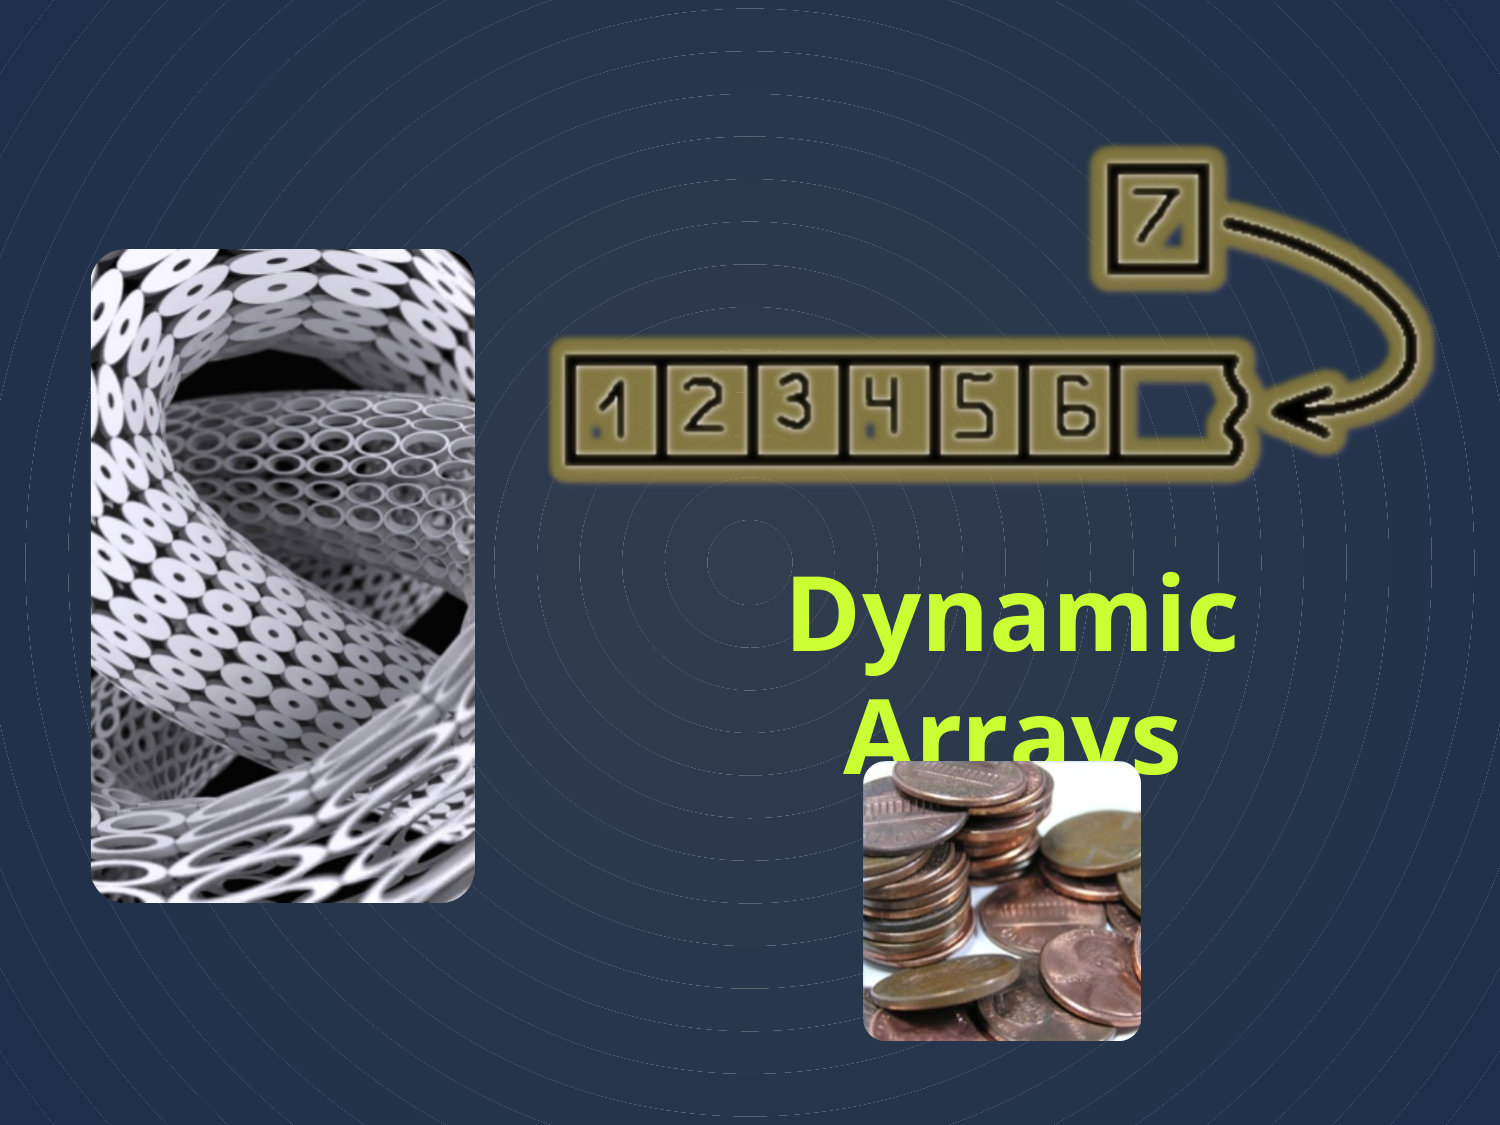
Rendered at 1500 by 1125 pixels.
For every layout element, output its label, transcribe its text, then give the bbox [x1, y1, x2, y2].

text_box Dynamic Arrays List<T> [656, 549, 1369, 863]
text_box [541, 137, 1447, 496]
text_box [90, 249, 475, 904]
text_box [863, 761, 1141, 1041]
slide_number 36 [1080, 1046, 1425, 1103]
